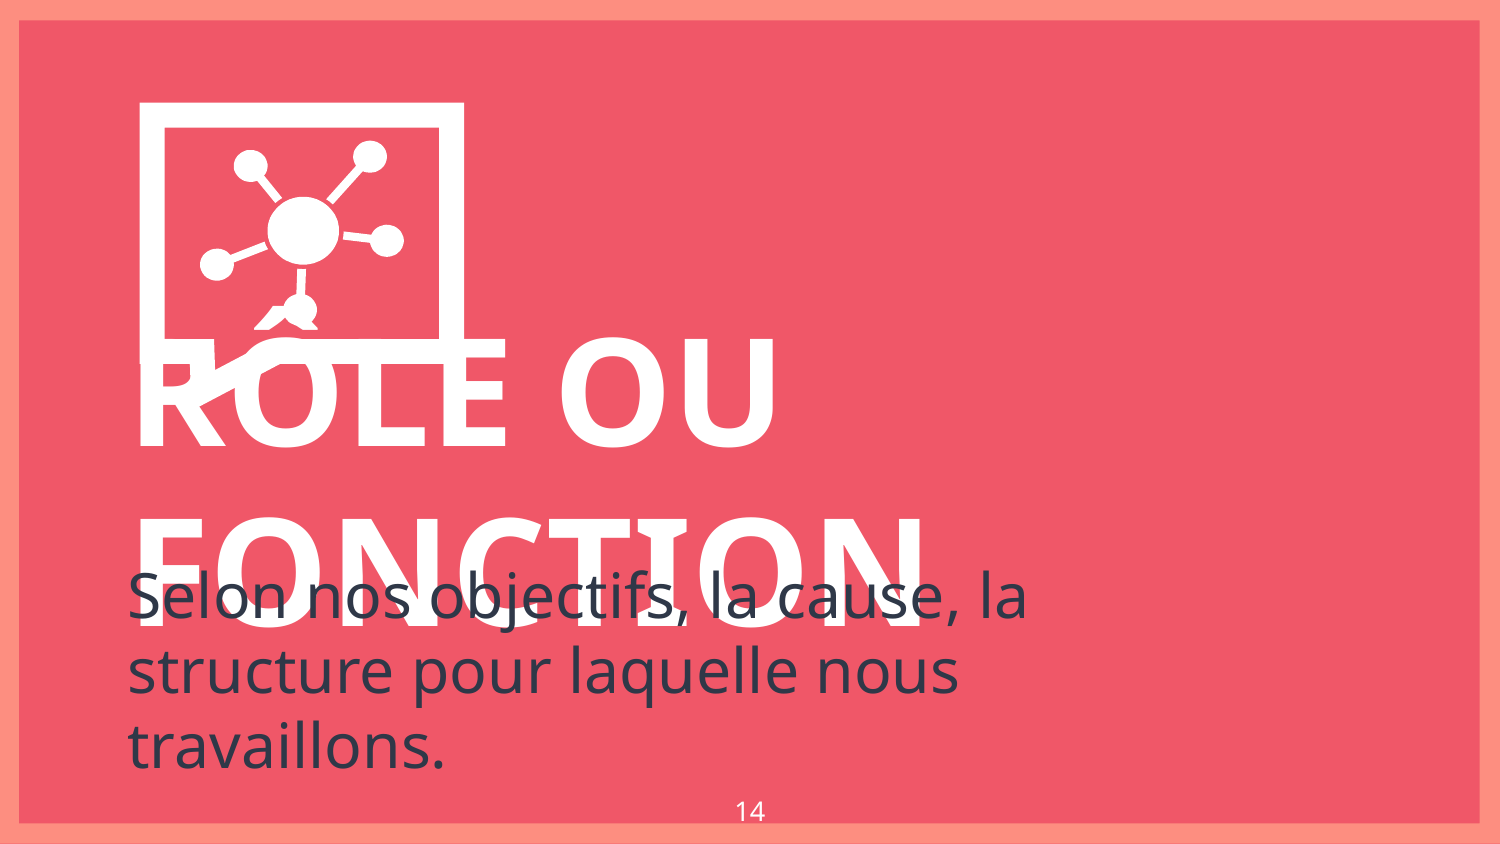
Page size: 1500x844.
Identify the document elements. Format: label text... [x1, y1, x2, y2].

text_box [199, 140, 405, 327]
subtitle Selon nos objectifs, la cause, la structure pour laquelle nous travaillons. [112, 540, 1217, 670]
slide_number 14 [705, 779, 795, 844]
text_box [152, 115, 452, 391]
title RÔLE OU FONCTION [112, 381, 1500, 572]
